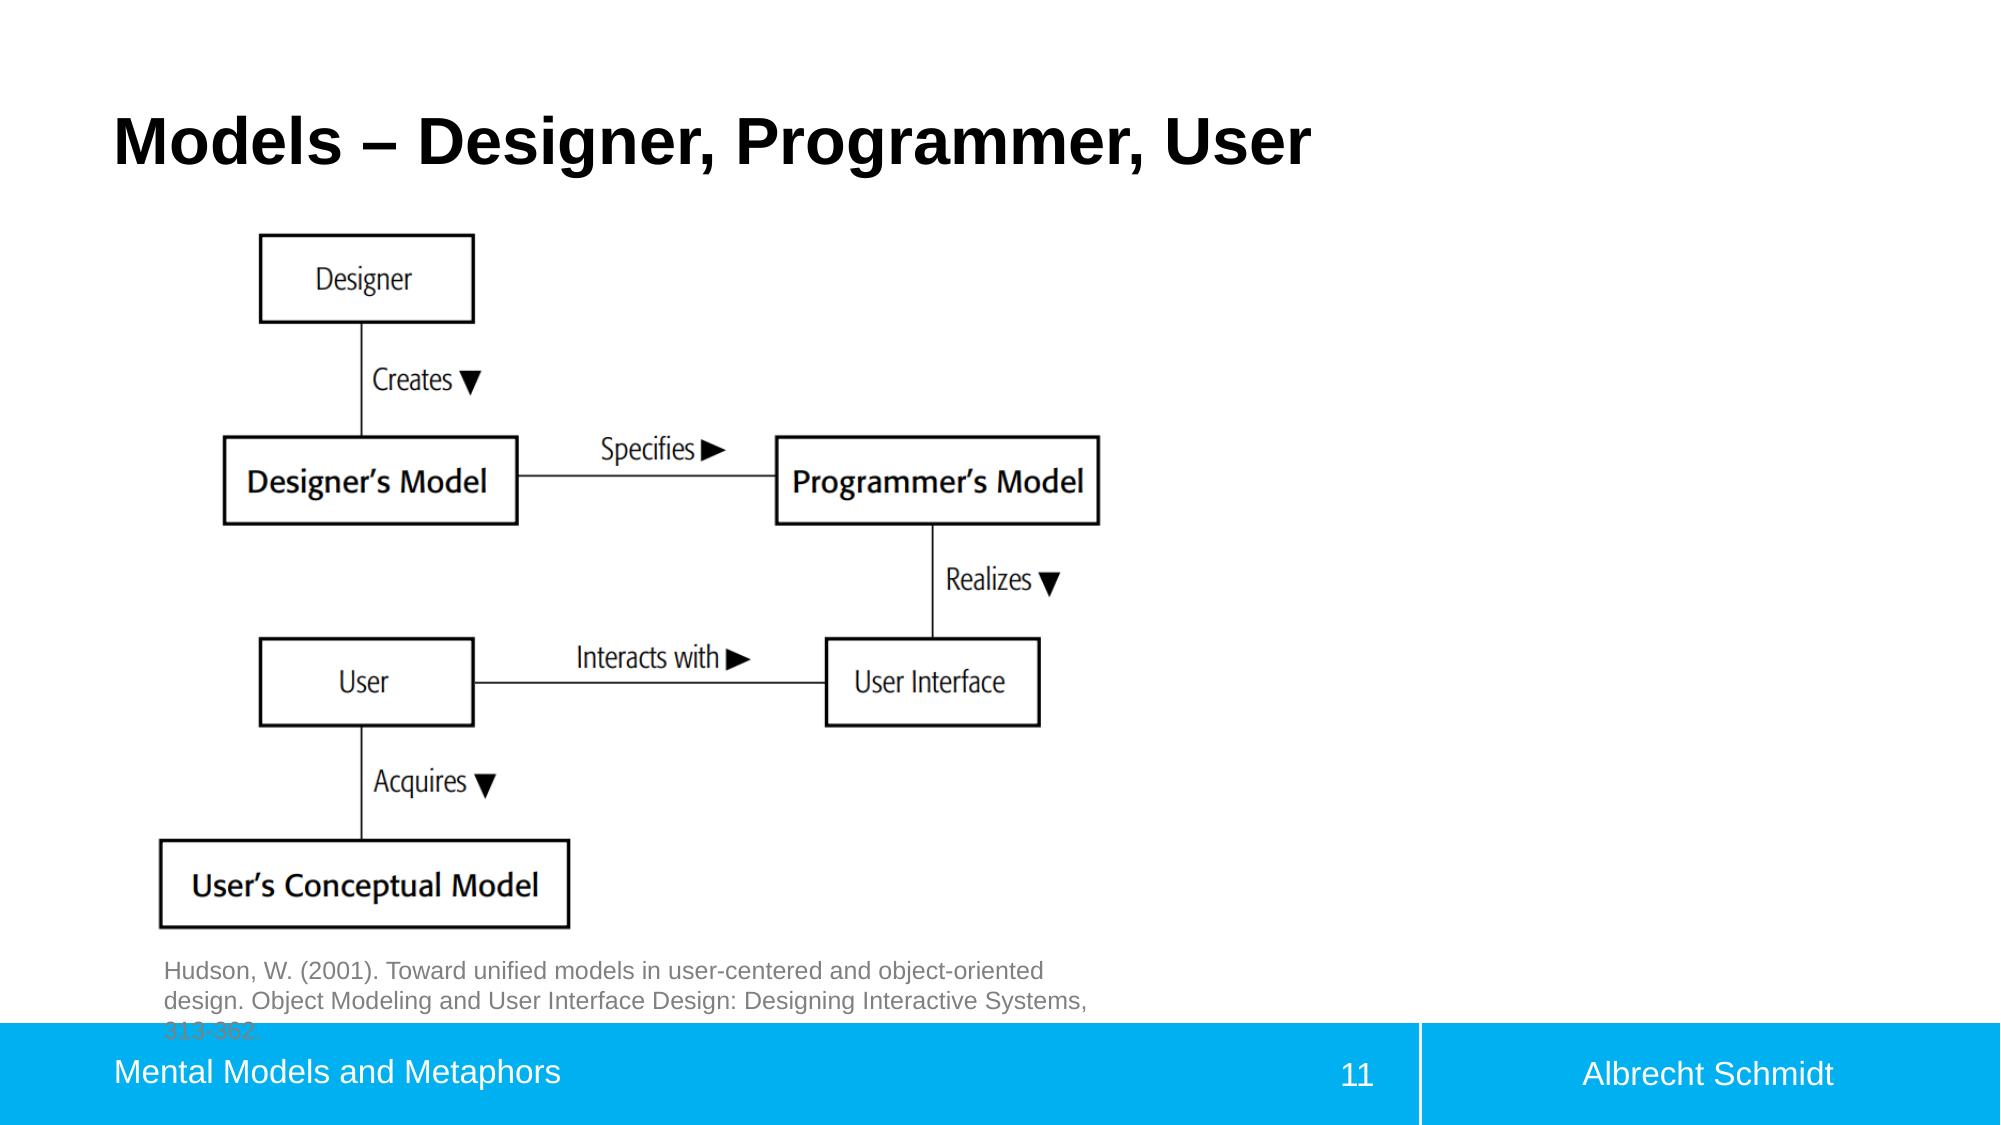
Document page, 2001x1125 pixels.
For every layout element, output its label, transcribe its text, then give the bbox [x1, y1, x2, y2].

text_box Hudson, W. (2001). Toward unified models in user-centered and object-oriented design. Object Modeling and User Interface Design: Designing Interactive Systems, 313-362. [148, 952, 1149, 1052]
title Models – Designer, Programmer, User [114, 19, 1420, 179]
footer Albrecht Schmidt [1442, 1042, 1975, 1102]
list Mental Models and Metaphors [114, 1042, 1035, 1103]
slide_number 11 [1260, 1043, 1390, 1104]
picture [42, 185, 1181, 952]
